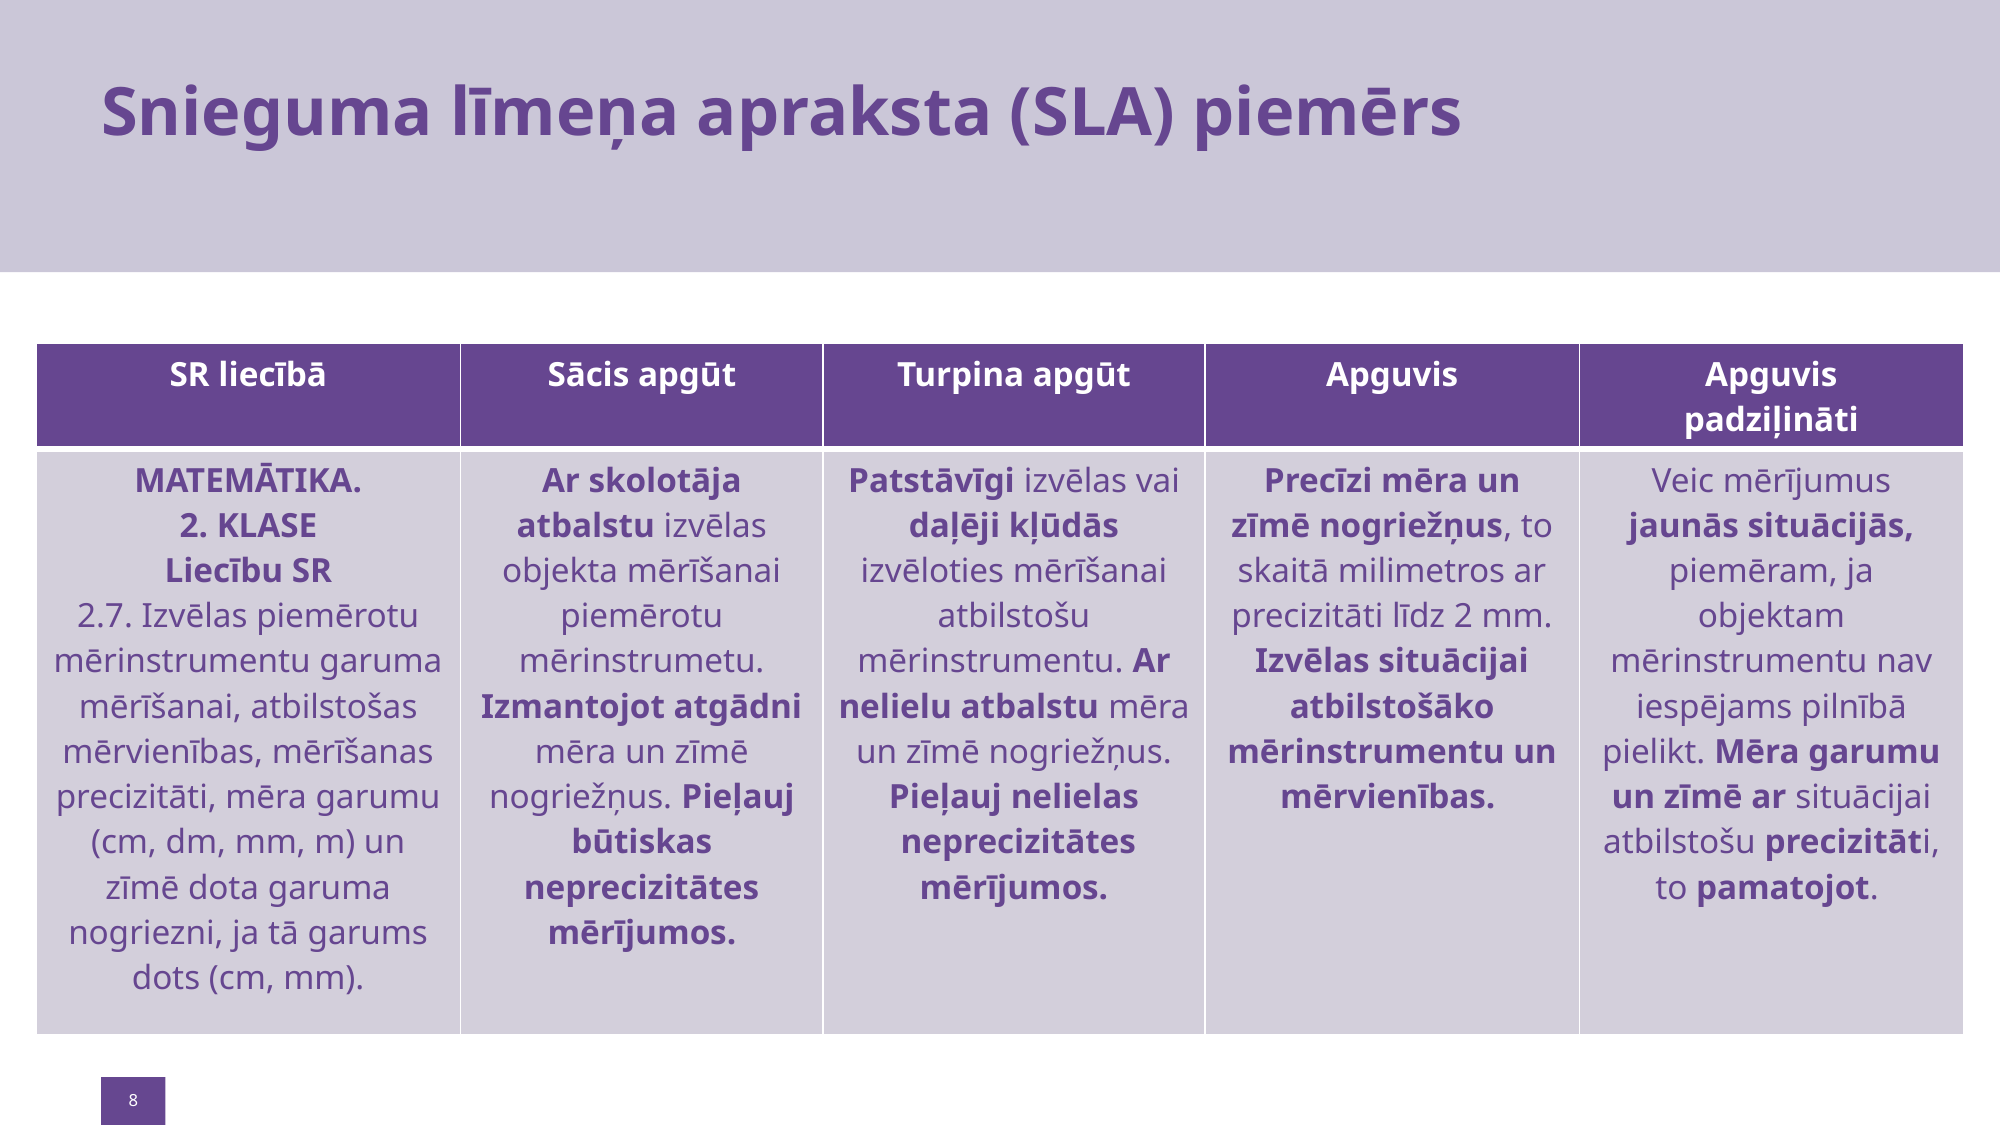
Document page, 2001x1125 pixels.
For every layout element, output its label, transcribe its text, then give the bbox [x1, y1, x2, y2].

table_header Turpina apgūt [824, 344, 1204, 446]
table_header Apguvis padziļināti [1580, 344, 1963, 446]
table_cell MATEMĀTIKA. 2. KLASE Liecību SR 2.7. Izvēlas piemērotu mērinstrumentu garuma mērīšanai, atbilstošas mērvienības, mērīšanas precizitāti, mēra garumu (cm, dm, mm, m) un zīmē dota garuma nogriezni, ja tā garums dots (cm, mm). [37, 452, 460, 1034]
table_cell Ar skolotāja atbalstu izvēlas objekta mērīšanai piemērotu mērinstrumetu. Izmantojot atgādni mēra un zīmē nogriežņus. Pieļauj būtiskas neprecizitātes mērījumos. [461, 452, 822, 1034]
table_header Sācis apgūt [461, 344, 822, 446]
table_cell Patstāvīgi izvēlas vai daļēji kļūdās izvēloties mērīšanai atbilstošu mērinstrumentu. Ar nelielu atbalstu mēra un zīmē nogriežņus. Pieļauj nelielas neprecizitātes mērījumos. [824, 452, 1204, 1034]
table_cell Veic mērījumus jaunās situācijās, piemēram, ja objektam mērinstrumentu nav iespējams pilnībā pielikt. Mēra garumu un zīmē ar situācijai atbilstošu precizitāti, to pamatojot. [1580, 452, 1963, 1034]
table_cell Precīzi mēra un zīmē nogriežņus, to skaitā milimetros ar precizitāti līdz 2 mm. Izvēlas situācijai atbilstošāko mērinstrumentu un mērvienības. [1206, 452, 1579, 1034]
slide_number 8 [101, 1077, 166, 1125]
table_header Apguvis [1206, 344, 1579, 446]
table_header SR liecībā [37, 344, 460, 446]
title Snieguma līmeņa apraksta (SLA) piemērs [101, 42, 1922, 230]
